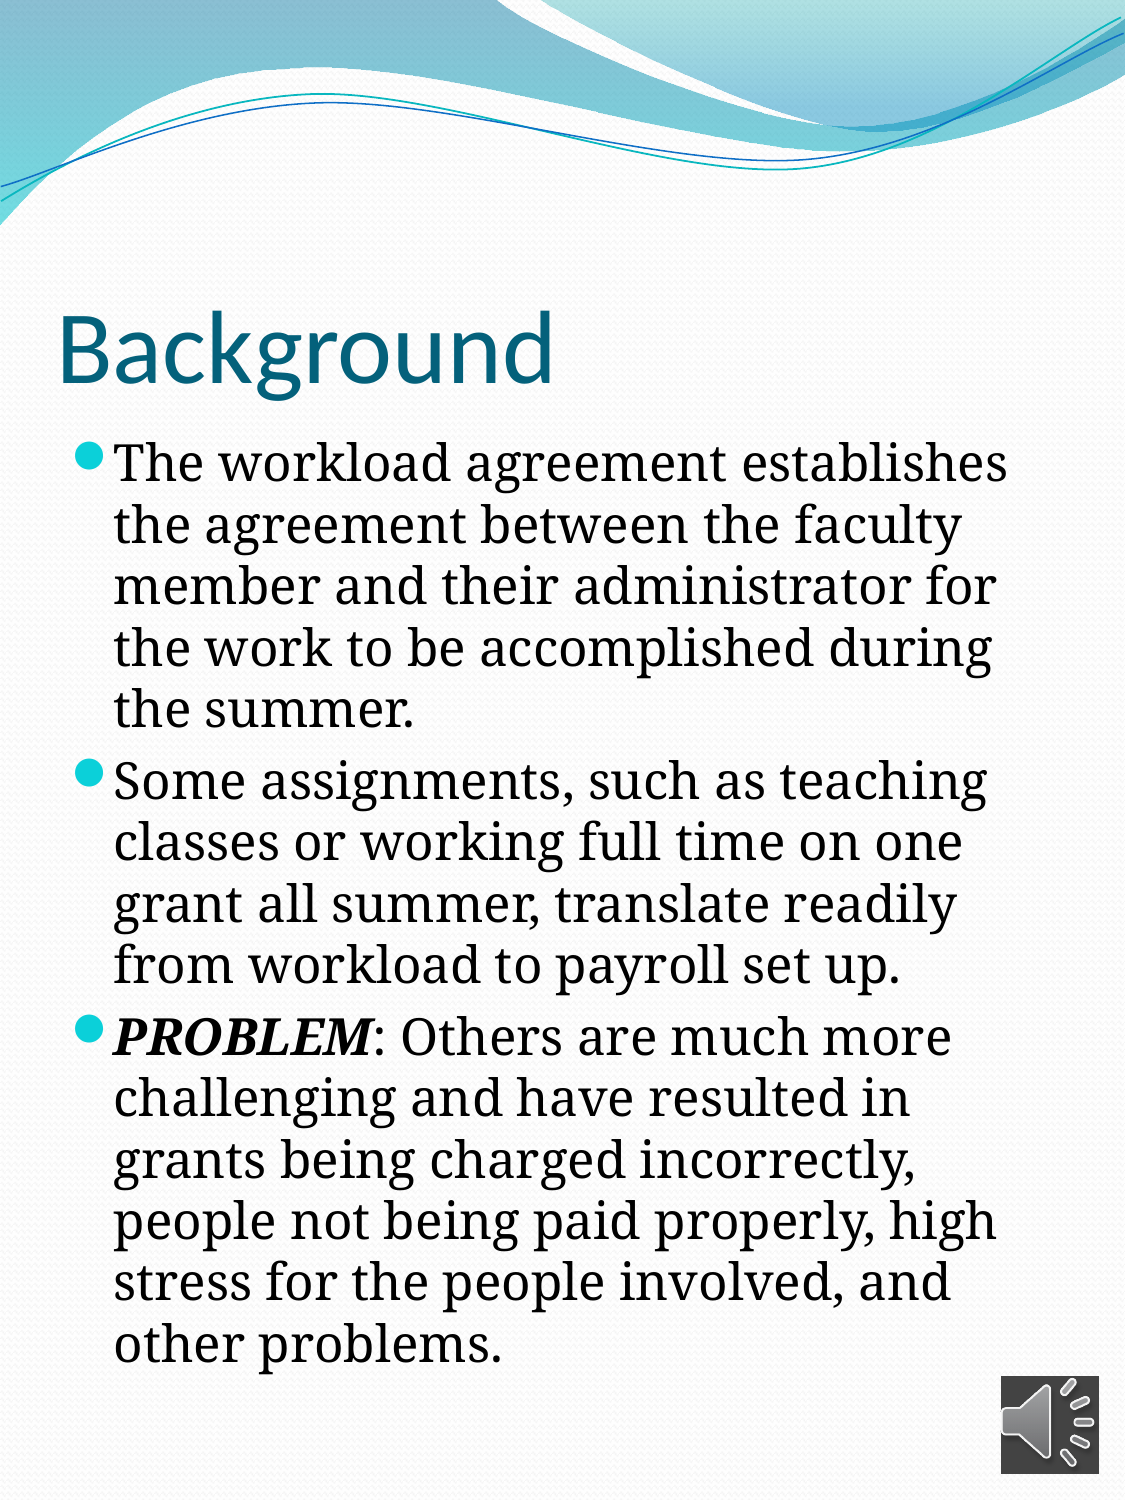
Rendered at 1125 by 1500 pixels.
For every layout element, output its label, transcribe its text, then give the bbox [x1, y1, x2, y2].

list The workload agreement establishes the agreement between the faculty member and their administrator for the work to be accomplished during the summer. Some assignments, such as teaching classes or working full time on one grant all summer, translate readily from workload to payroll set up. PROBLEM: Others are much more challenging and have resulted in grants being charged incorrectly, people not being paid properly, high stress for the people involved, and other problems. [56, 423, 1069, 1384]
picture [999, 1374, 1101, 1476]
title Background [56, 154, 1069, 404]
